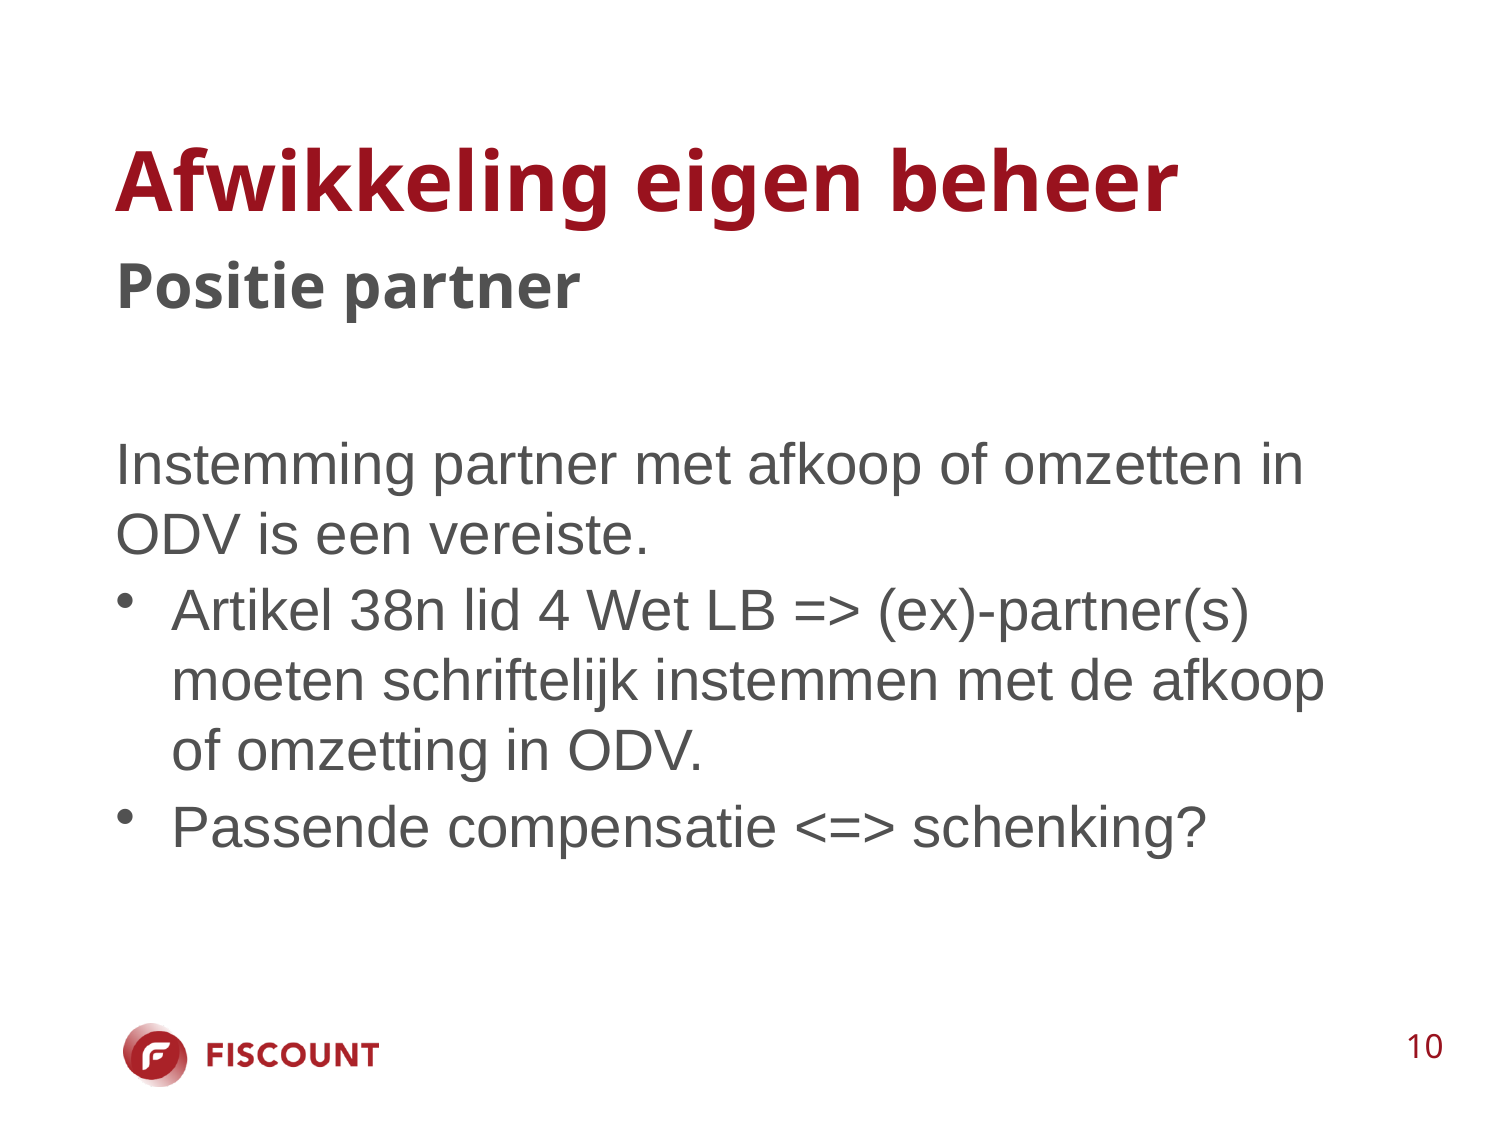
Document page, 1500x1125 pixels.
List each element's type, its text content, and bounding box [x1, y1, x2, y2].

list Positie partner [100, 219, 1397, 329]
picture [123, 1024, 379, 1087]
title Afwikkeling eigen beheer [100, 101, 1398, 256]
slide_number 10 [1316, 1014, 1459, 1083]
list Instemming partner met afkoop of omzetten in ODV is een vereiste. Artikel 38n lid 4 Wet LB => (ex)-partner(s) moeten schriftelijk instemmen met de afkoop of omzetting in ODV. Passende compensatie <=> schenking? [100, 418, 1397, 1024]
